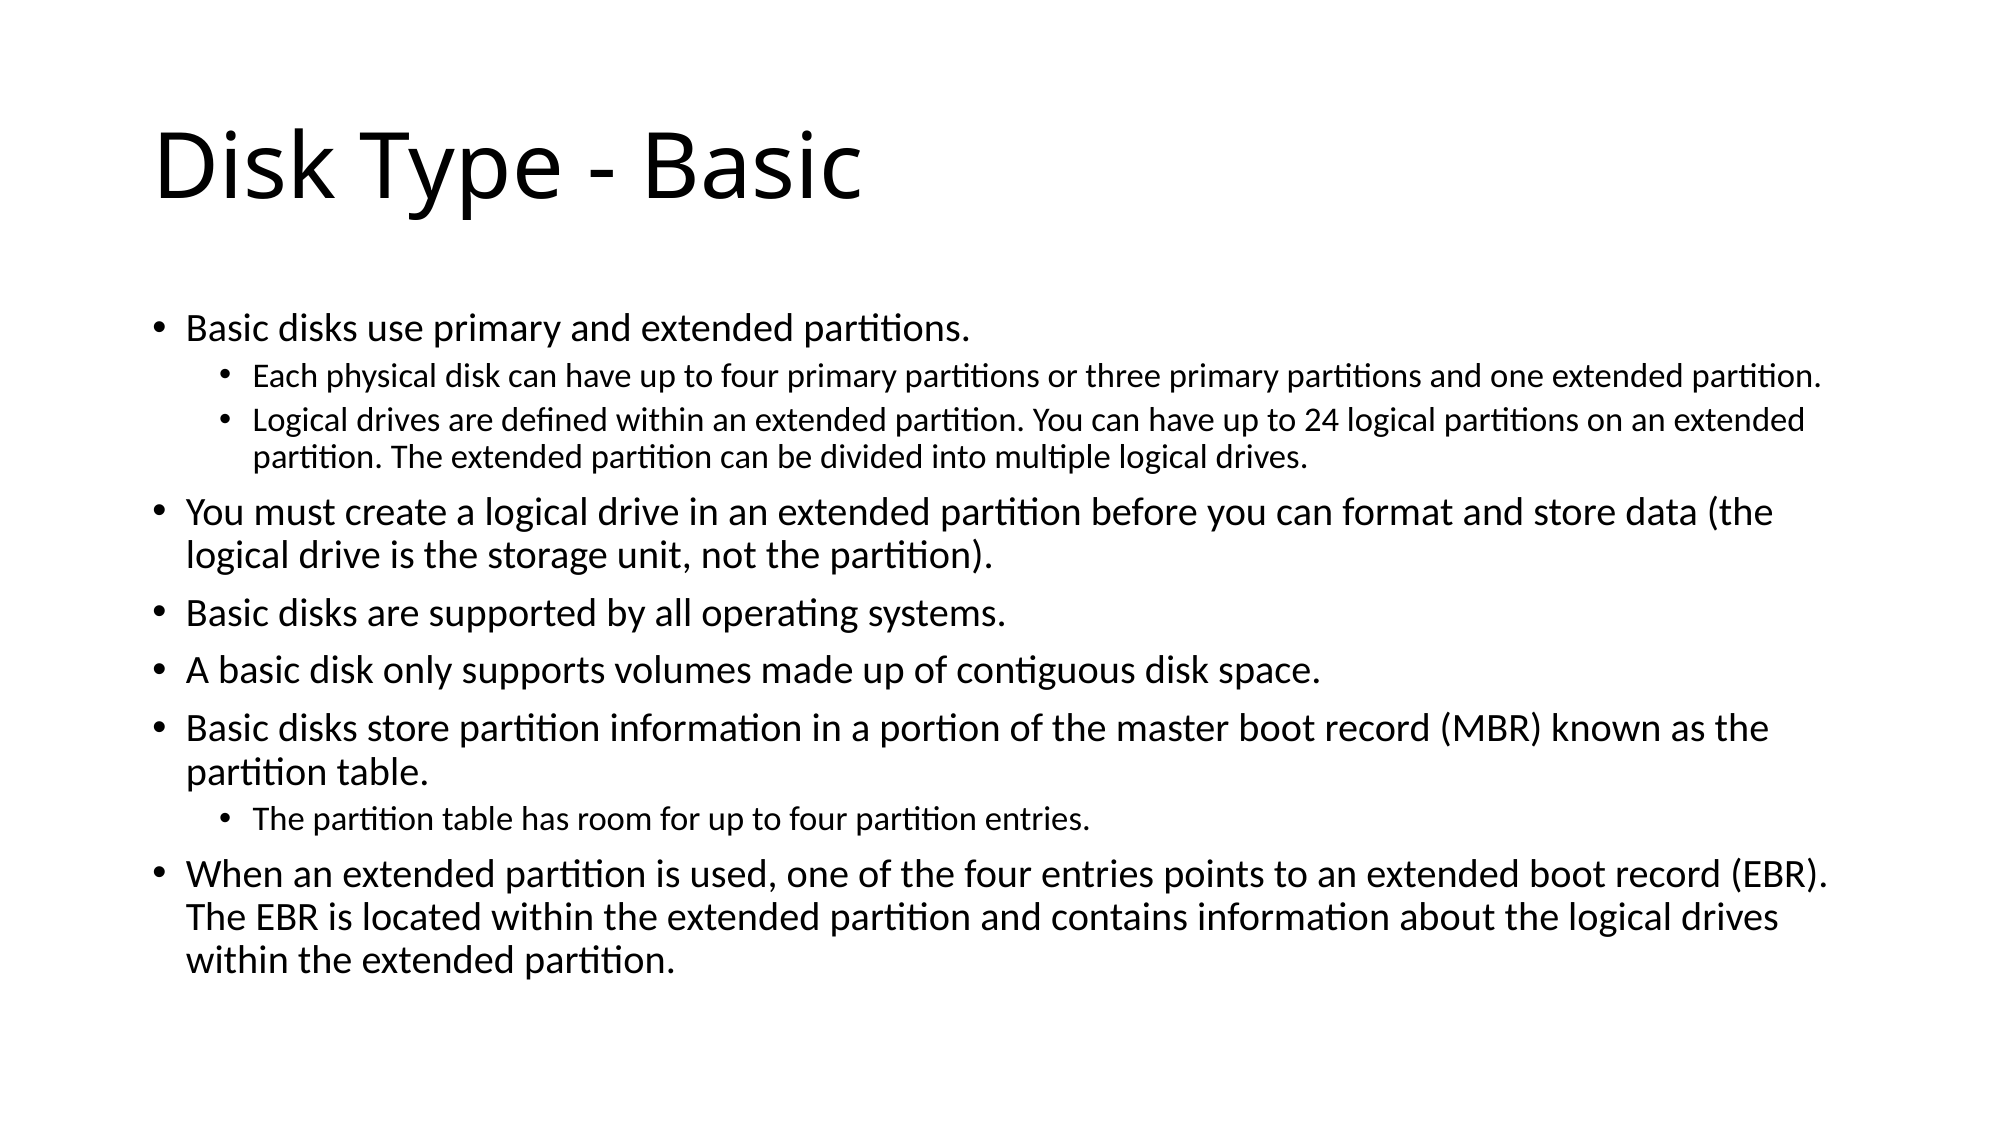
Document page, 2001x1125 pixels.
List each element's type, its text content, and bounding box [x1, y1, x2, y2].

list Basic disks use primary and extended partitions. Each physical disk can have up to four primary partitions or three primary partitions and one extended partition. Logical drives are defined within an extended partition. You can have up to 24 logical partitions on an extended partition. The extended partition can be divided into multiple logical drives. You must create a logical drive in an extended partition before you can format and store data (the logical drive is the storage unit, not the partition). Basic disks are supported by all operating systems. A basic disk only supports volumes made up of contiguous disk space. Basic disks store partition information in a portion of the master boot record (MBR) known as the partition table. The partition table has room for up to four partition entries. When an extended partition is used, one of the four entries points to an extended boot record (EBR). The EBR is located within the extended partition and contains information about the logical drives within the extended partition. [137, 299, 1863, 1014]
title Disk Type - Basic [137, 59, 1863, 278]
